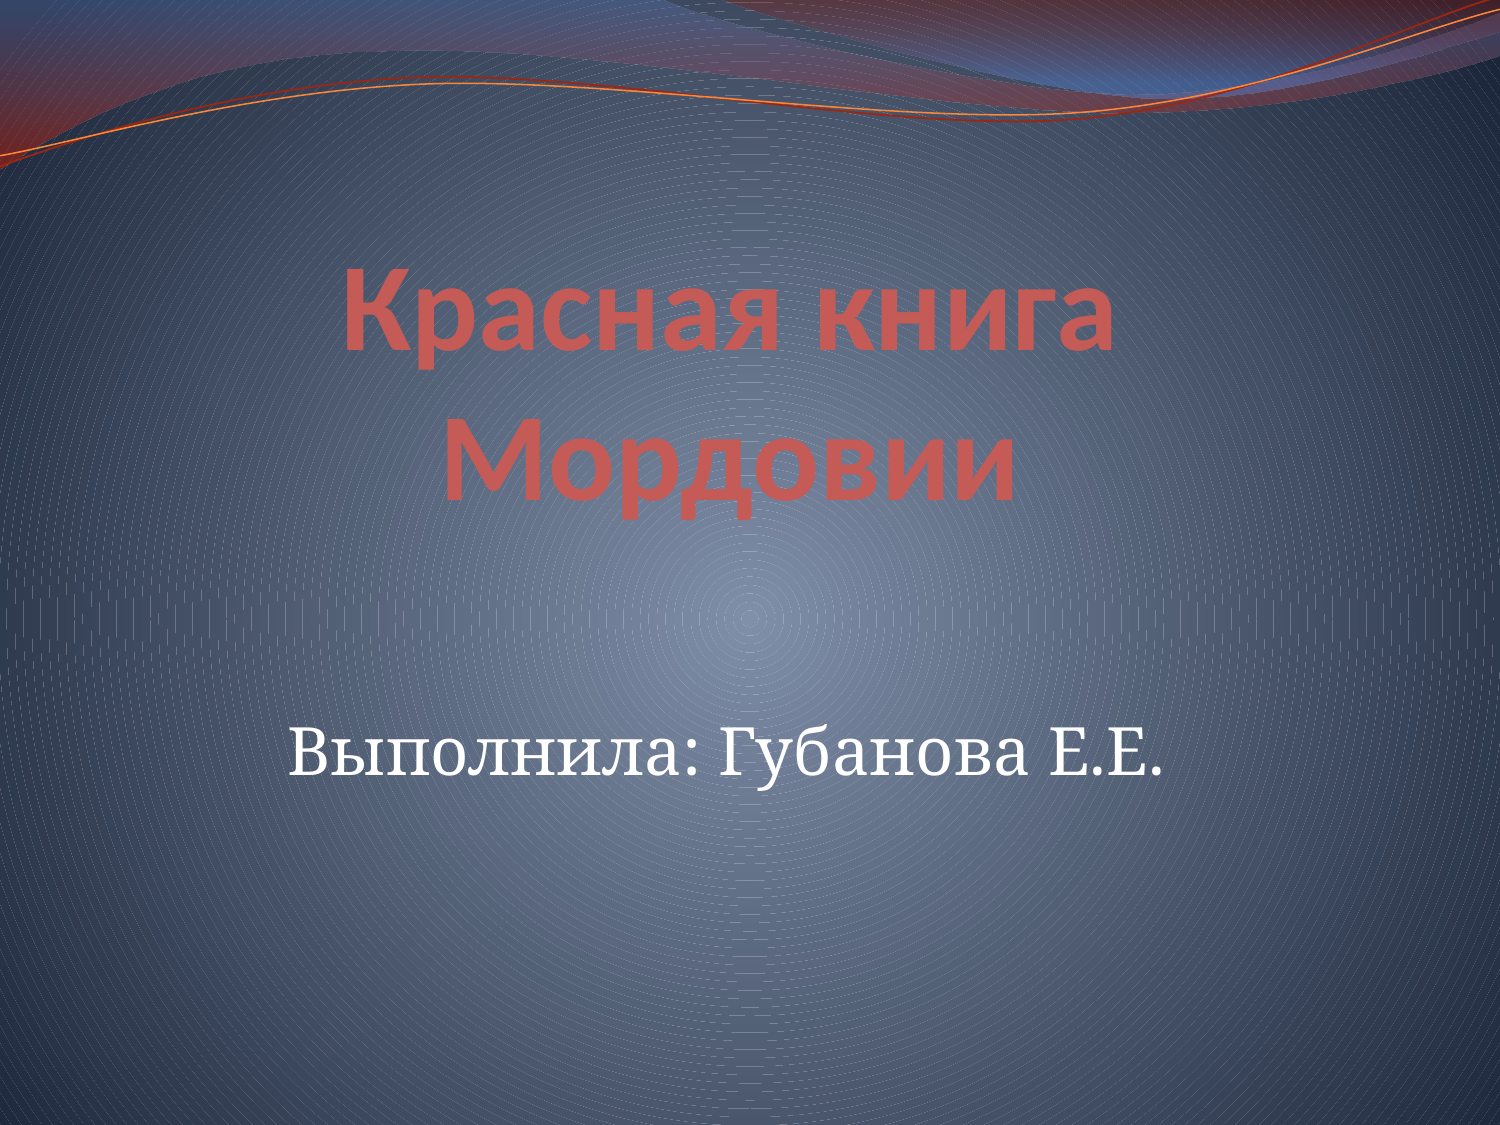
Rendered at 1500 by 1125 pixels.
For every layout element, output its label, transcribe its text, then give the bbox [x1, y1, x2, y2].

subtitle Выполнила: Губанова Е.Е. [87, 529, 1376, 818]
title Красная книга Мордовии [87, 224, 1376, 525]
